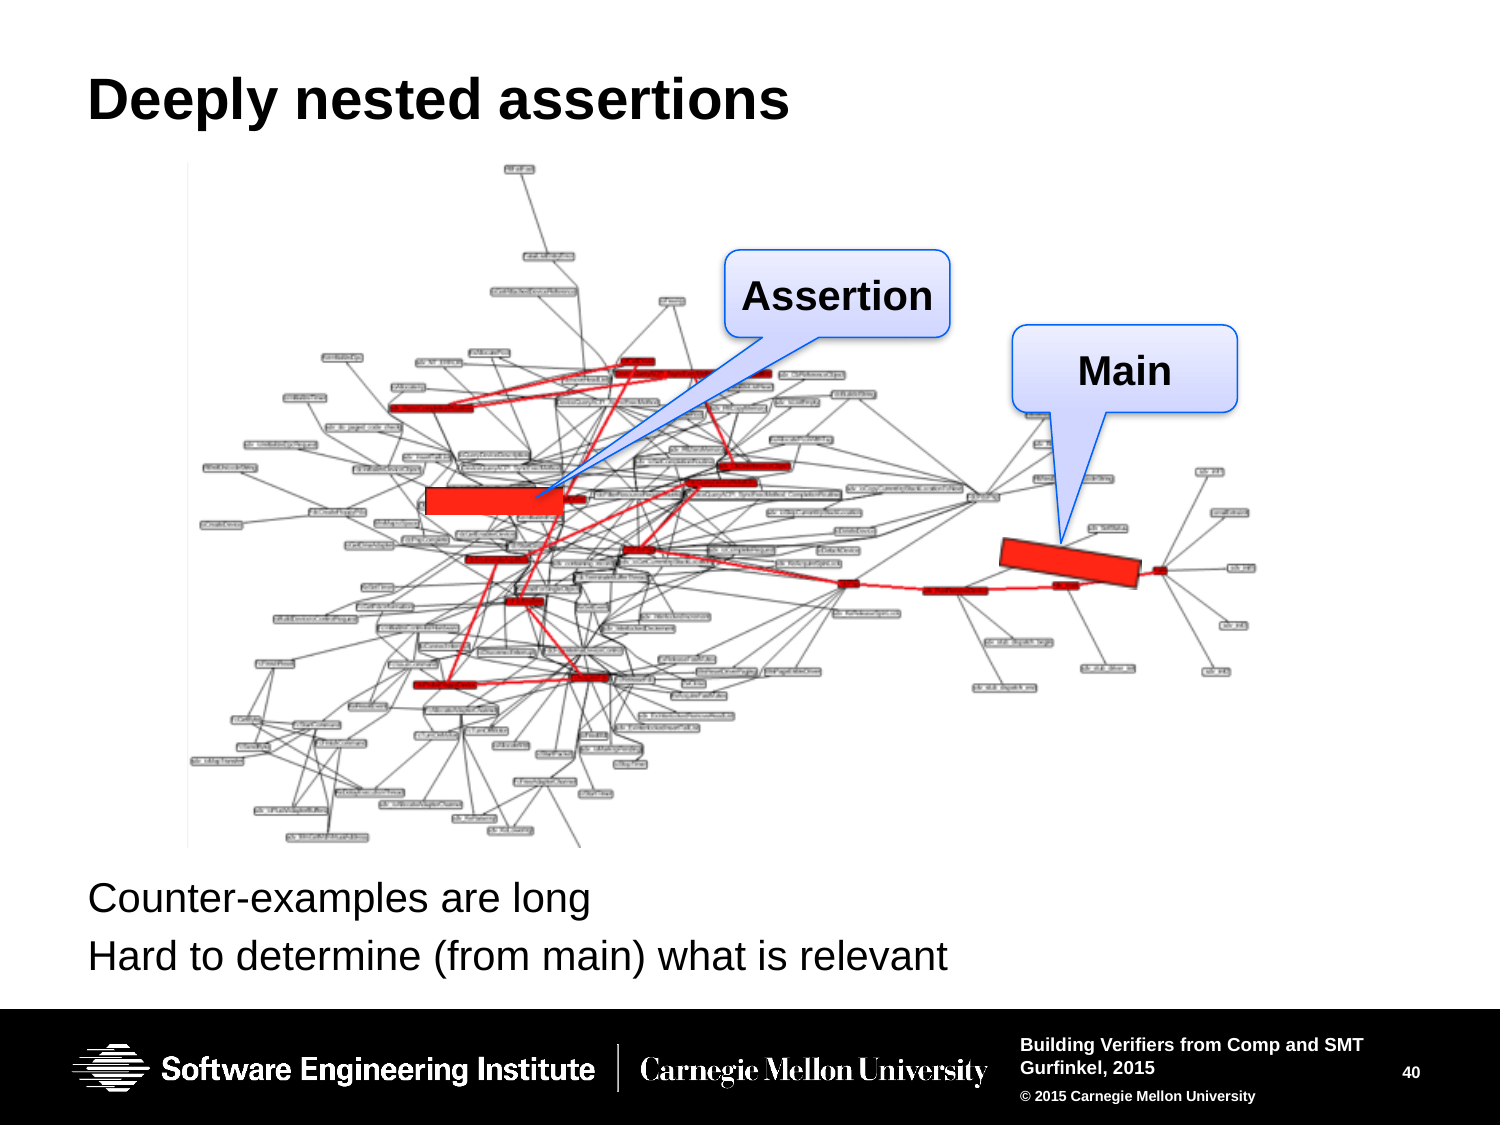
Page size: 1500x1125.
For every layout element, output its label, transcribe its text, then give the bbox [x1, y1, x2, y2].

picture [71, 1044, 988, 1092]
title Deeply nested assertions [87, 69, 1426, 133]
list Counter-examples are long Hard to determine (from main) what is relevant [87, 874, 1426, 988]
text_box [187, 162, 1267, 849]
